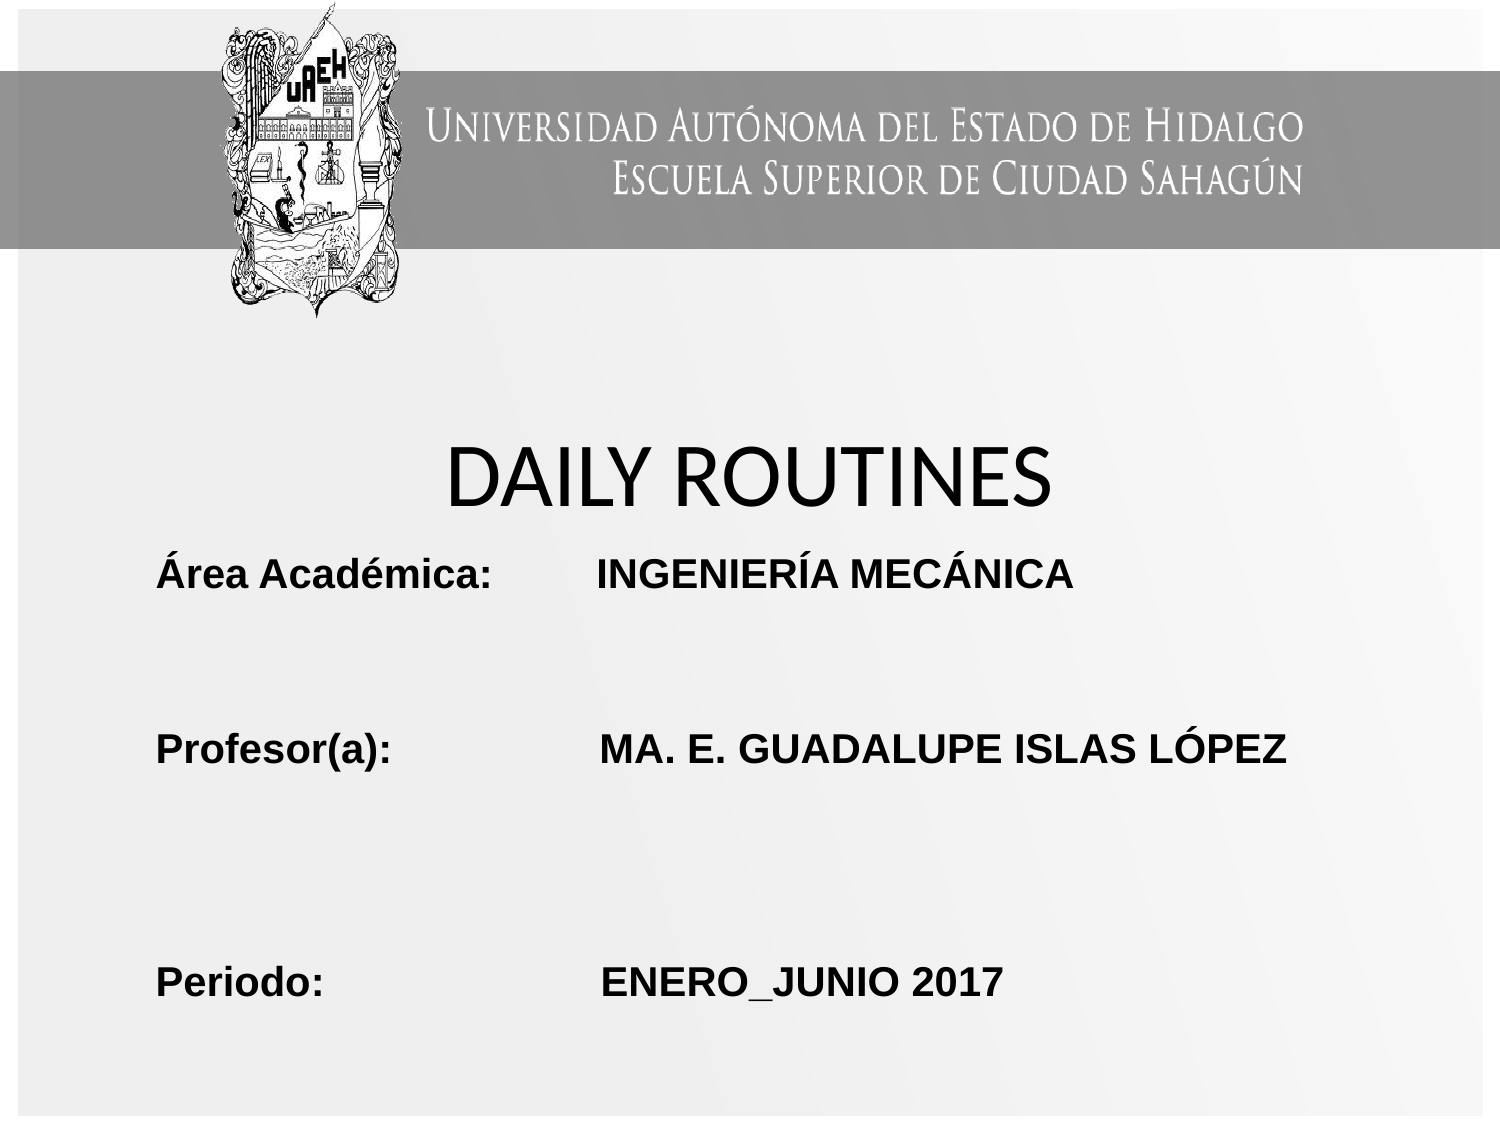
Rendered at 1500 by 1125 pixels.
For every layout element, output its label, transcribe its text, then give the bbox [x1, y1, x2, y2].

picture [0, 0, 1500, 1125]
subtitle Área Académica: INGENIERÍA MECÁNICA Profesor(a): MA. E. GUADALUPE ISLAS LÓPEZ Periodo: ENERO_JUNIO 2017 [140, 539, 1417, 1125]
title DAILY ROUTINES [112, 349, 1388, 591]
